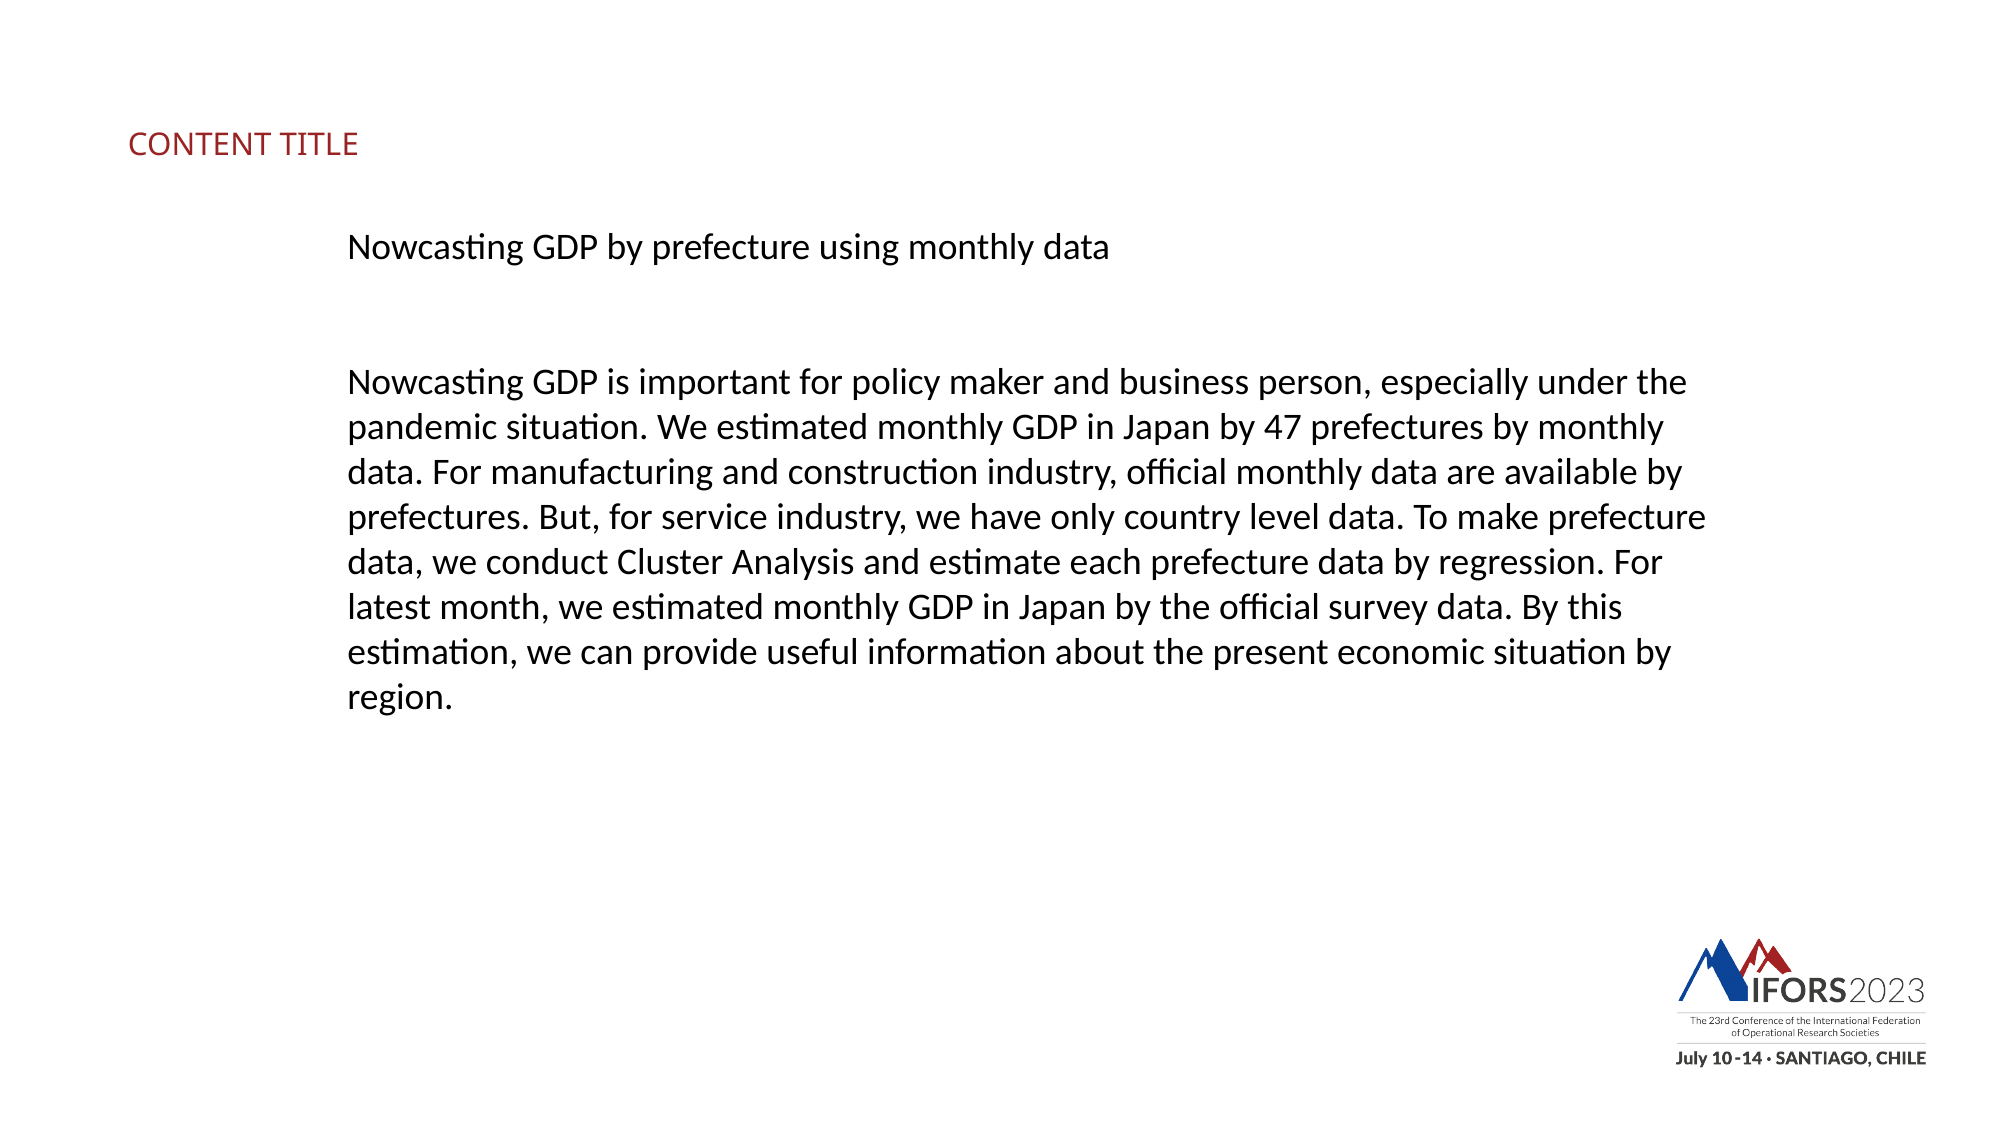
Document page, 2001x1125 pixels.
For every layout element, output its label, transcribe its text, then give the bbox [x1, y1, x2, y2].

picture [1666, 924, 1939, 1082]
text_box Nowcasting GDP by prefecture using monthly data Nowcasting GDP is important for policy maker and business person, especially under the pandemic situation. We estimated monthly GDP in Japan by 47 prefectures by monthly data. For manufacturing and construction industry, official monthly data are available by prefectures. But, for service industry, we have only country level data. To make prefecture data, we conduct Cluster Analysis and estimate each prefecture data by regression. For latest month, we estimated monthly GDP in Japan by the official survey data. By this estimation, we can provide useful information about the present economic situation by region. [332, 214, 1762, 860]
text_box CONTENT TITLE [112, 103, 597, 172]
